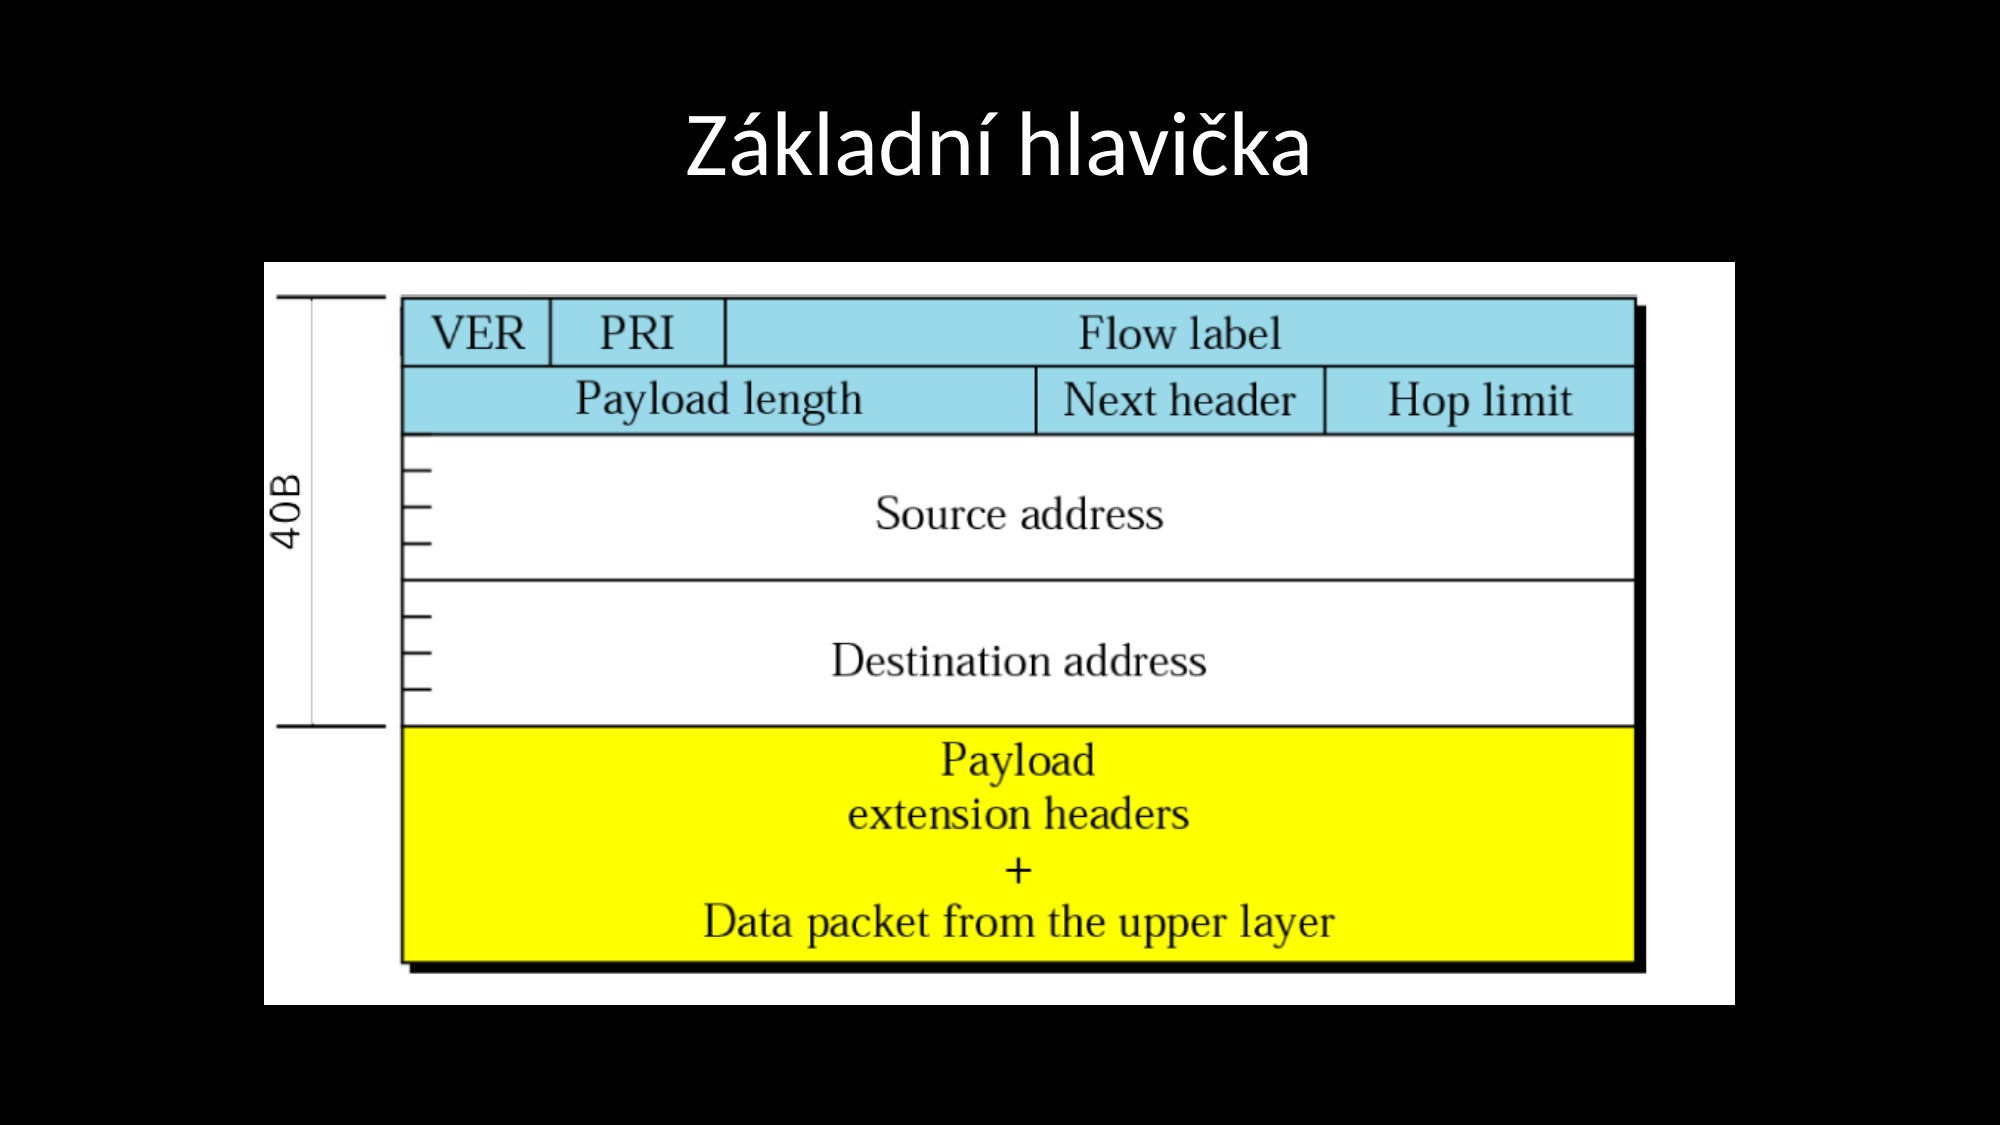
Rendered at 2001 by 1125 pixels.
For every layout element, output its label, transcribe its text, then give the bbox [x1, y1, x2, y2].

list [264, 262, 1736, 1006]
title Základní hlavička [99, 45, 1900, 233]
